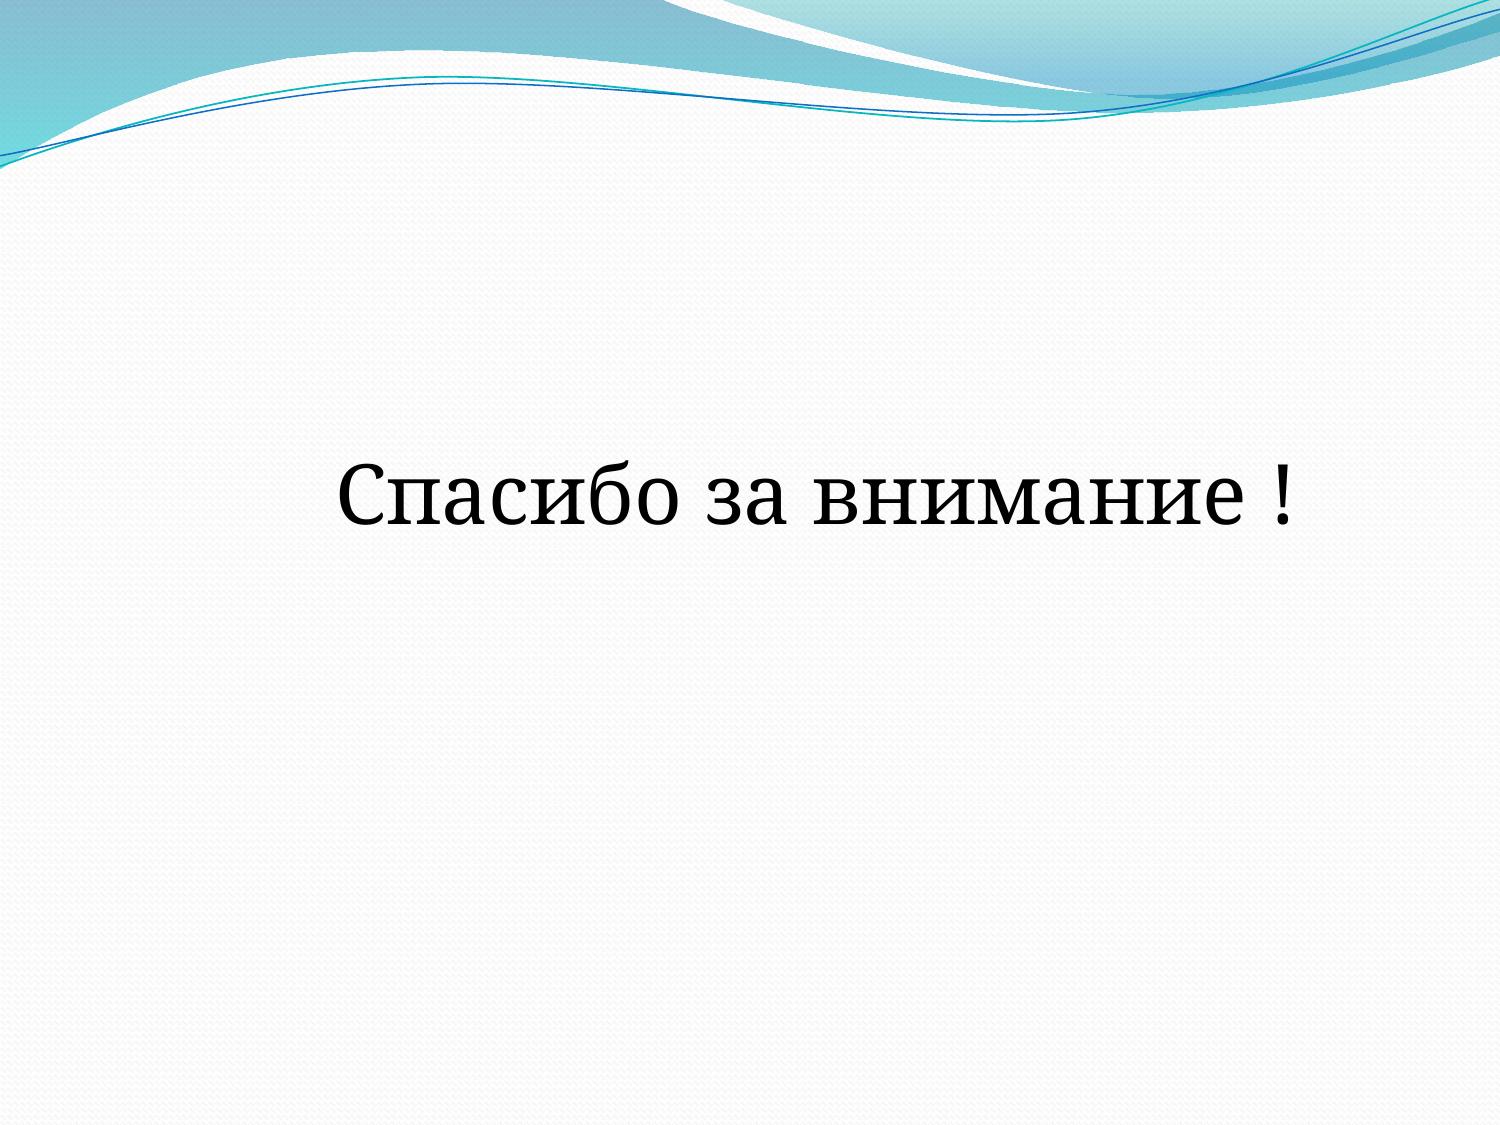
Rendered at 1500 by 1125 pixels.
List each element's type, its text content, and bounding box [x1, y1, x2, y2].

list Спасибо за внимание ! [0, 317, 1350, 1038]
